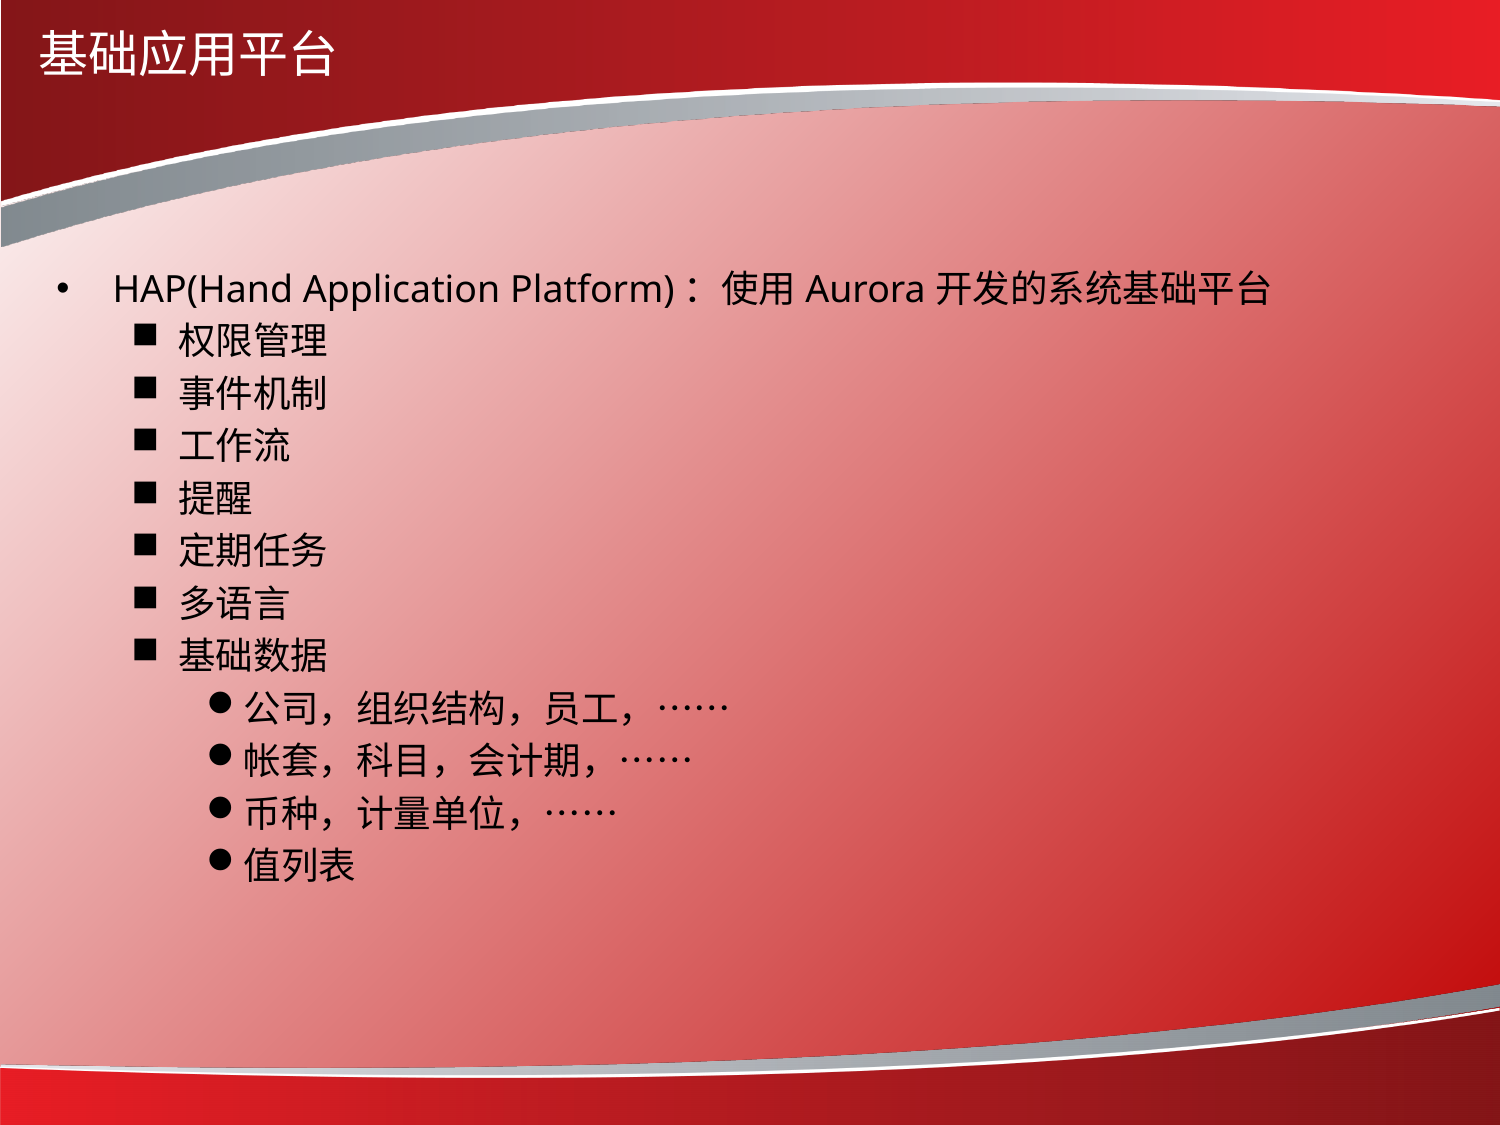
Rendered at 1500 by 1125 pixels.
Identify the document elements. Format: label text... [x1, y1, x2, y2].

list HAP(Hand Application Platform)：使用Aurora开发的系统基础平台 权限管理 事件机制 工作流 提醒 定期任务 多语言 基础数据 公司，组织结构，员工，…… 帐套，科目，会计期，…… 币种，计量单位，…… 值列表 [41, 257, 1447, 982]
picture [0, 984, 1500, 1125]
picture [0, 0, 1500, 247]
